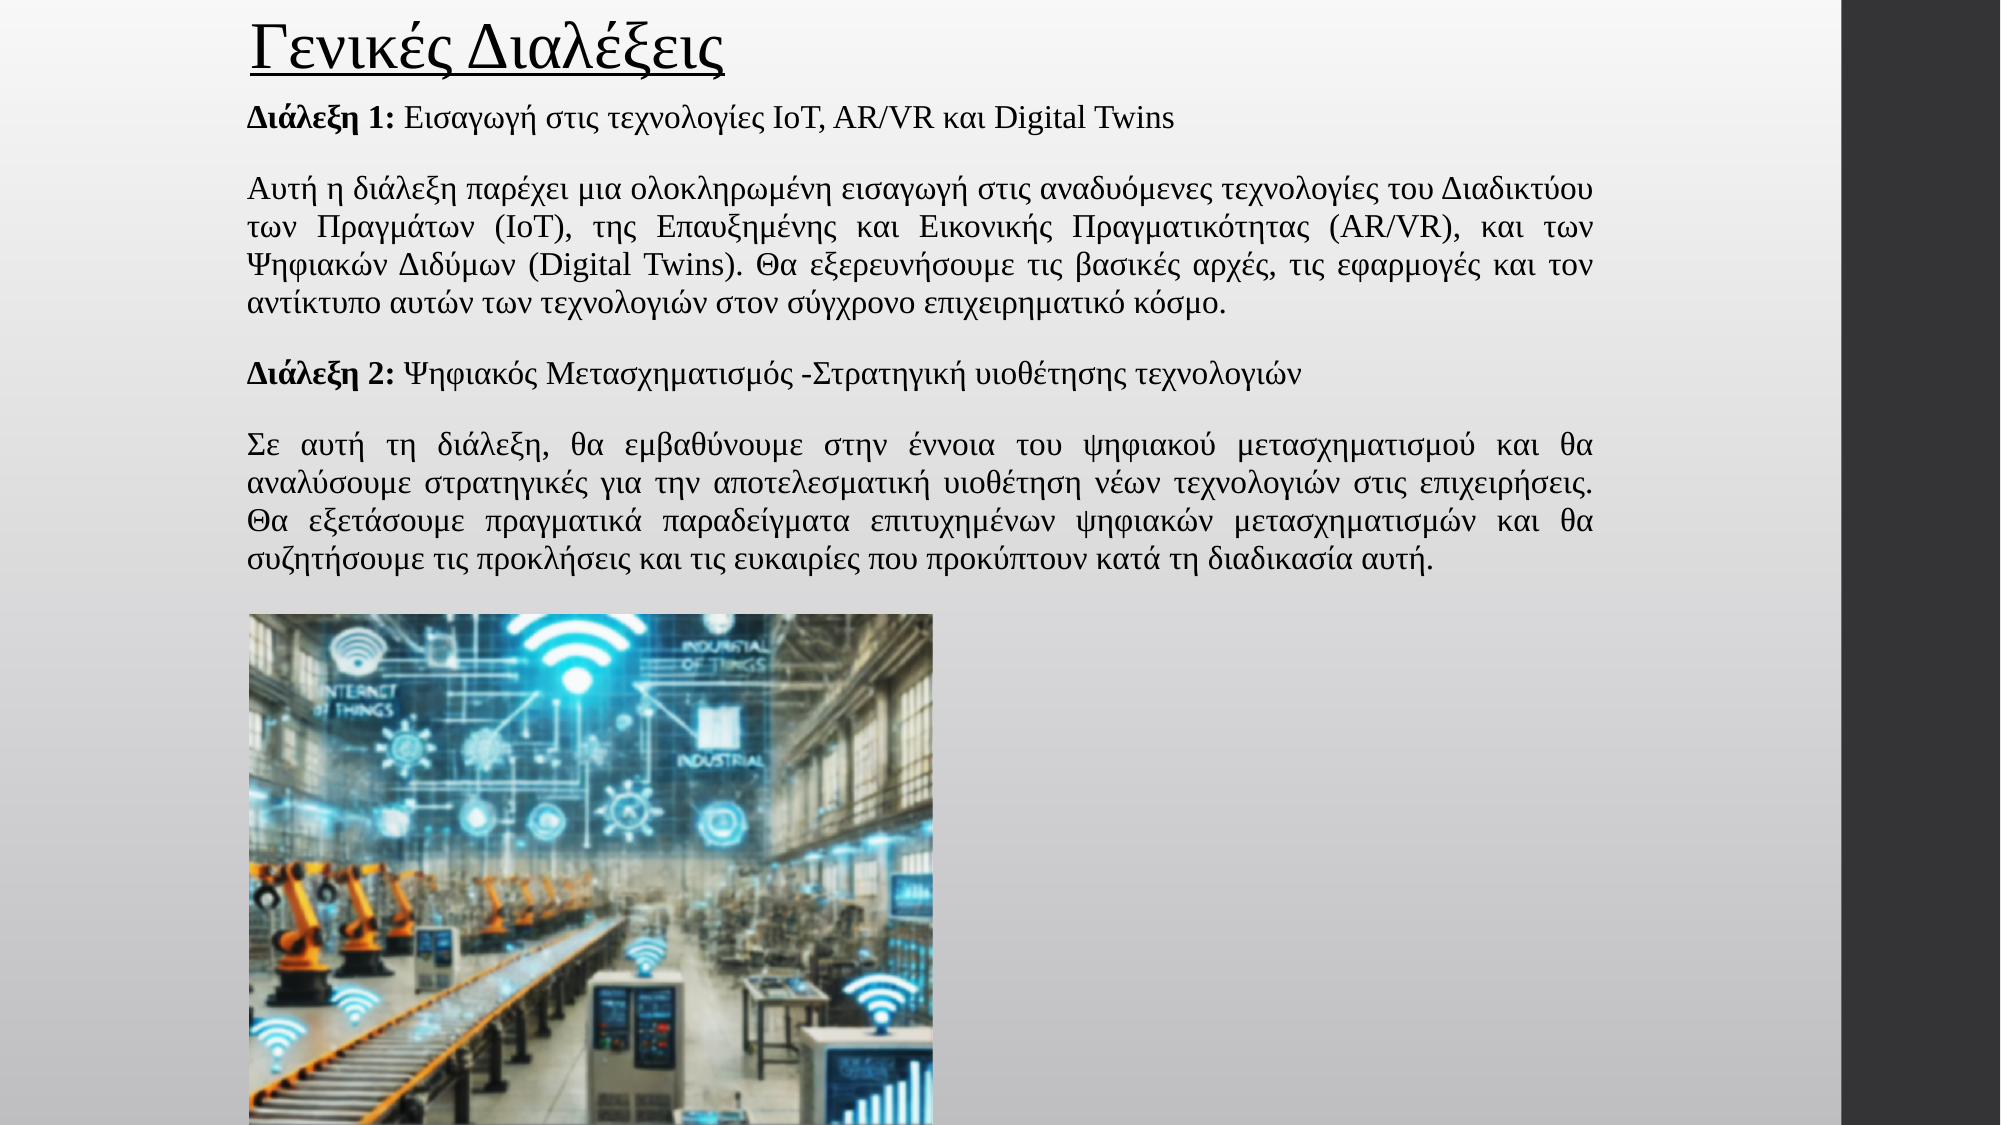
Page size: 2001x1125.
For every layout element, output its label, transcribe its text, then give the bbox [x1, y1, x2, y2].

list Διάλεξη 1: Εισαγωγή στις τεχνολογίες IoT, AR/VR και Digital Twins Αυτή η διάλεξη παρέχει μια ολοκληρωμένη εισαγωγή στις αναδυόμενες τεχνολογίες του Διαδικτύου των Πραγμάτων (IoT), της Επαυξημένης και Εικονικής Πραγματικότητας (AR/VR), και των Ψηφιακών Διδύμων (Digital Twins). Θα εξερευνήσουμε τις βασικές αρχές, τις εφαρμογές και τον αντίκτυπο αυτών των τεχνολογιών στον σύγχρονο επιχειρηματικό κόσμο. Διάλεξη 2: Ψηφιακός Μετασχηματισμός -Στρατηγική υιοθέτησης τεχνολογιών Σε αυτή τη διάλεξη, θα εμβαθύνουμε στην έννοια του ψηφιακού μετασχηματισμού και θα αναλύσουμε στρατηγικές για την αποτελεσματική υιοθέτηση νέων τεχνολογιών στις επιχειρήσεις. Θα εξετάσουμε πραγματικά παραδείγματα επιτυχημένων ψηφιακών μετασχηματισμών και θα συζητήσουμε τις προκλήσεις και τις ευκαιρίες που προκύπτουν κατά τη διαδικασία αυτή. [231, 90, 1611, 805]
picture [249, 614, 933, 1125]
title Γενικές Διαλέξεις [235, 0, 1428, 90]
